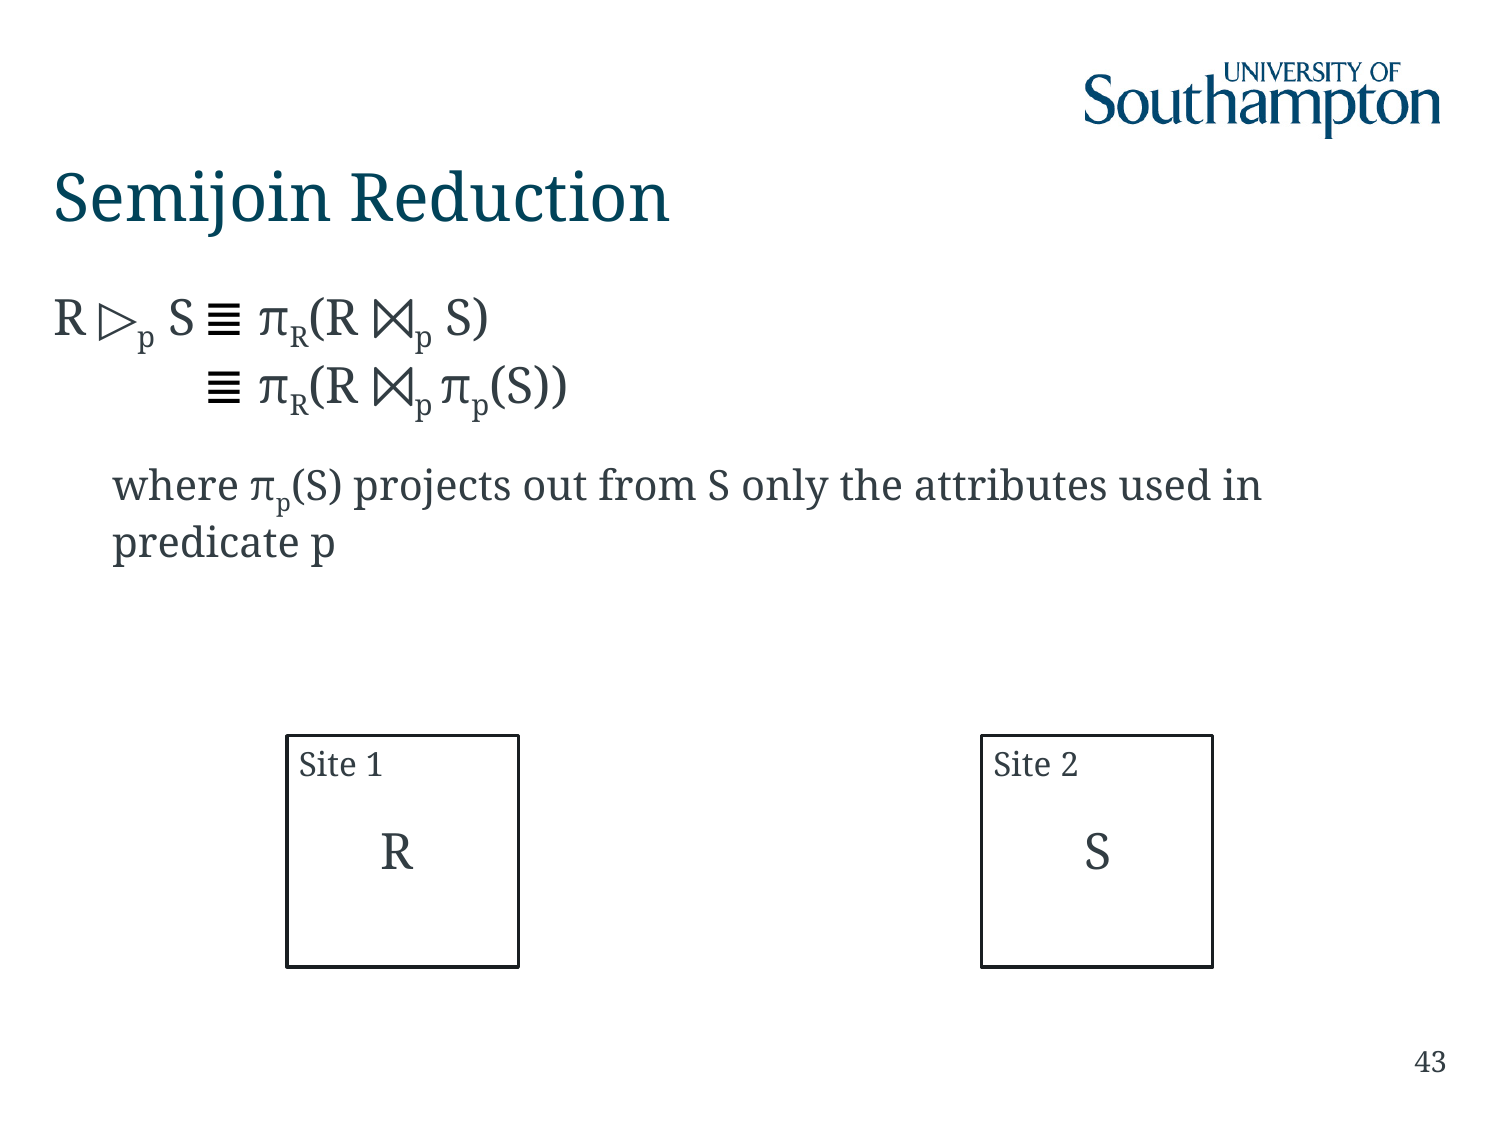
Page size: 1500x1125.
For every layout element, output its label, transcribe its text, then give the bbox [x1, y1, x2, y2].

picture [1085, 62, 1440, 139]
text_box Site 2 [981, 735, 1213, 968]
title Semijoin Reduction [52, 147, 1448, 255]
text_box Site 1 [286, 735, 519, 968]
text_box S [1069, 812, 1127, 887]
slide_number 43 [1159, 1035, 1448, 1088]
list R ▷p S ≣ πR(R ⨝p S) ≣ πR(R ⨝p πp(S)) where πp(S) projects out from S only the attributes used in predicate p [52, 277, 1448, 623]
text_box R [365, 812, 429, 887]
